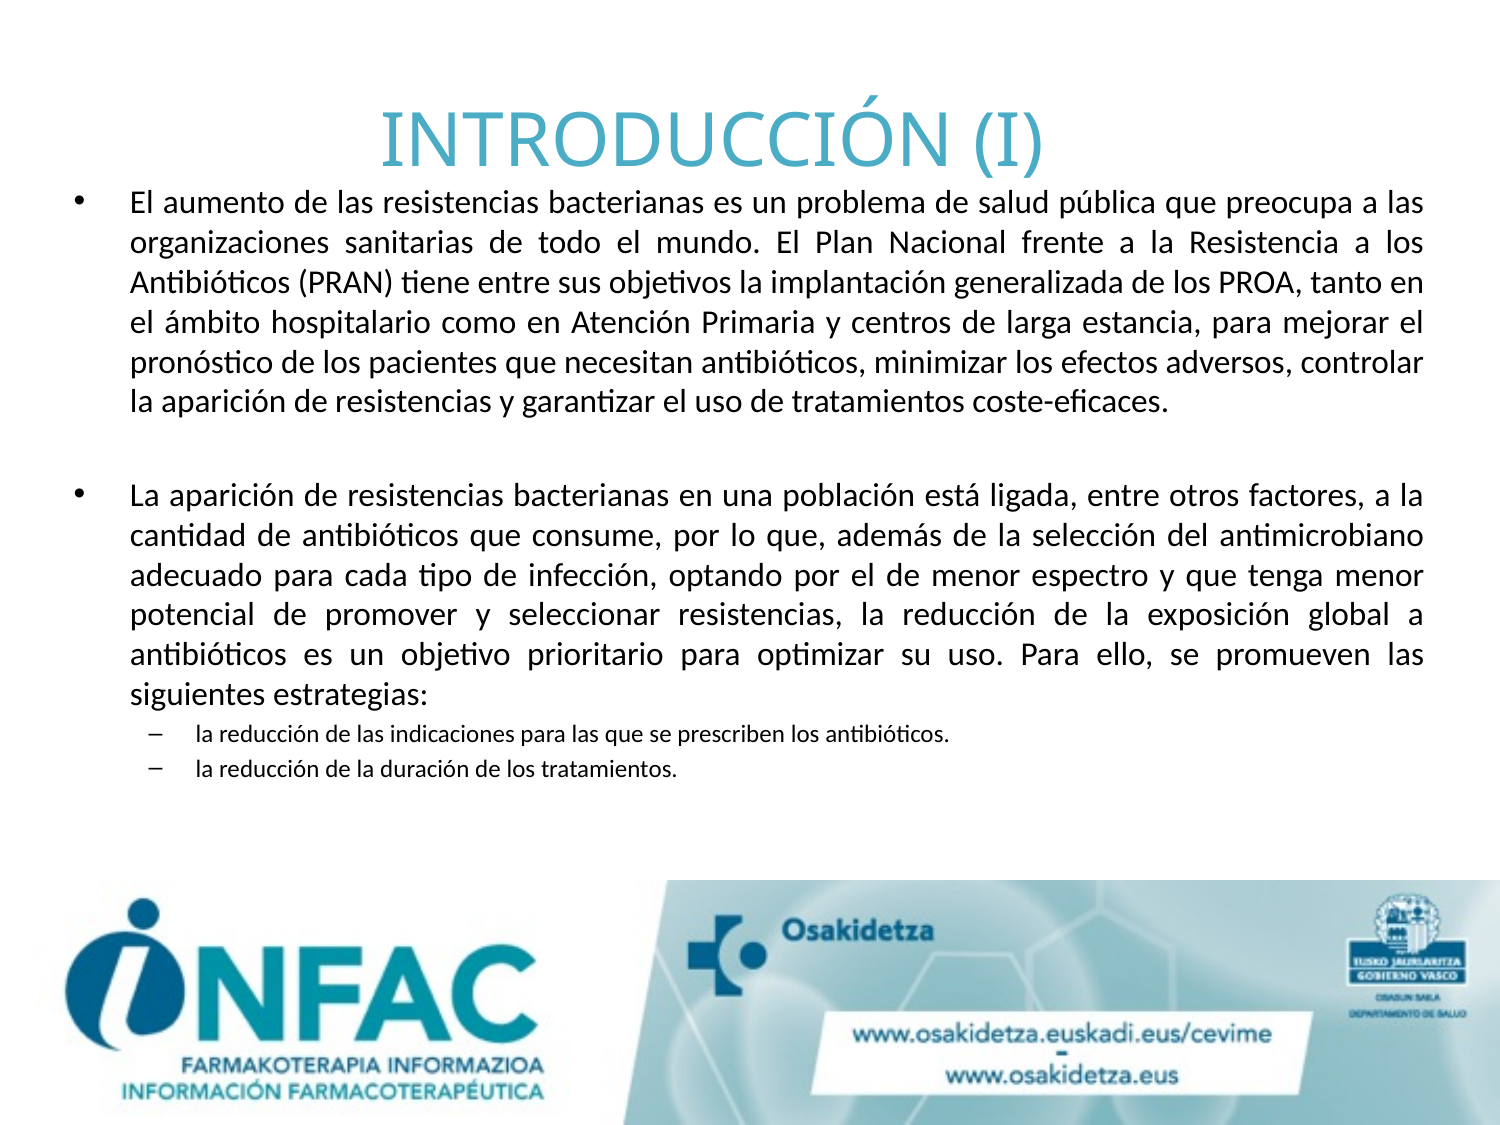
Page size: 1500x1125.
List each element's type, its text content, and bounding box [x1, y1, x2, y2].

title INTRODUCCIÓN (I) [5, 42, 1500, 231]
picture [1, 880, 1500, 1125]
list El aumento de las resistencias bacterianas es un problema de salud pública que preocupa a las organizaciones sanitarias de todo el mundo. El Plan Nacional frente a la Resistencia a los Antibióticos (PRAN) tiene entre sus objetivos la implantación generalizada de los PROA, tanto en el ámbito hospitalario como en Atención Primaria y centros de larga estancia, para mejorar el pronóstico de los pacientes que necesitan antibióticos, minimizar los efectos adversos, controlar la aparición de resistencias y garantizar el uso de tratamientos coste-eficaces. La aparición de resistencias bacterianas en una población está ligada, entre otros factores, a la cantidad de antibióticos que consume, por lo que, además de la selección del antimicrobiano adecuado para cada tipo de infección, optando por el de menor espectro y que tenga menor potencial de promover y seleccionar resistencias, la reducción de la exposición global a antibióticos es un objetivo prioritario para optimizar su uso. Para ello, se promueven las siguientes estrategias: la reducción de las indicaciones para las que se prescriben los antibióticos. la reducción de la duración de los tratamientos. [58, 172, 1441, 787]
